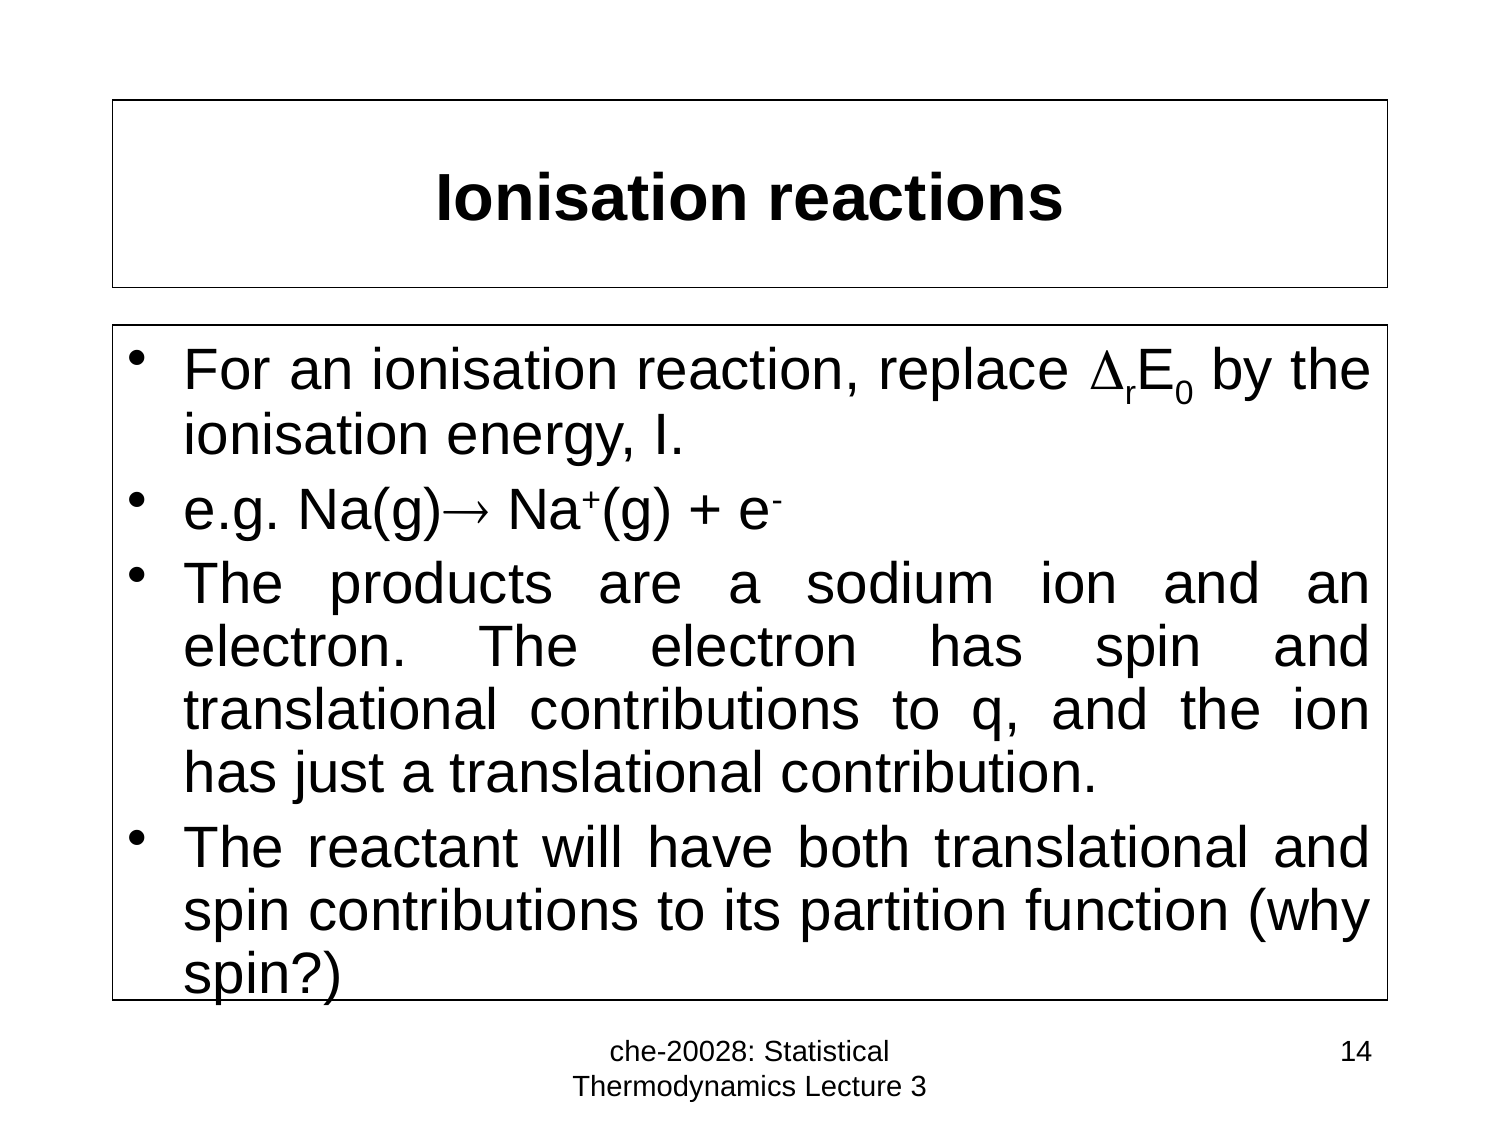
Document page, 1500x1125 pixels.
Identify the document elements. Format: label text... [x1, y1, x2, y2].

slide_number 14 [1074, 1024, 1388, 1101]
list For an ionisation reaction, replace rE0 by the ionisation energy, I. e.g. Na(g) Na+(g) + e- The products are a sodium ion and an electron. The electron has spin and translational contributions to q, and the ion has just a translational contribution. The reactant will have both translational and spin contributions to its partition function (why spin?) [112, 324, 1388, 1001]
footer che-20028: Statistical Thermodynamics Lecture 3 [512, 1024, 988, 1101]
title Ionisation reactions [112, 99, 1388, 288]
